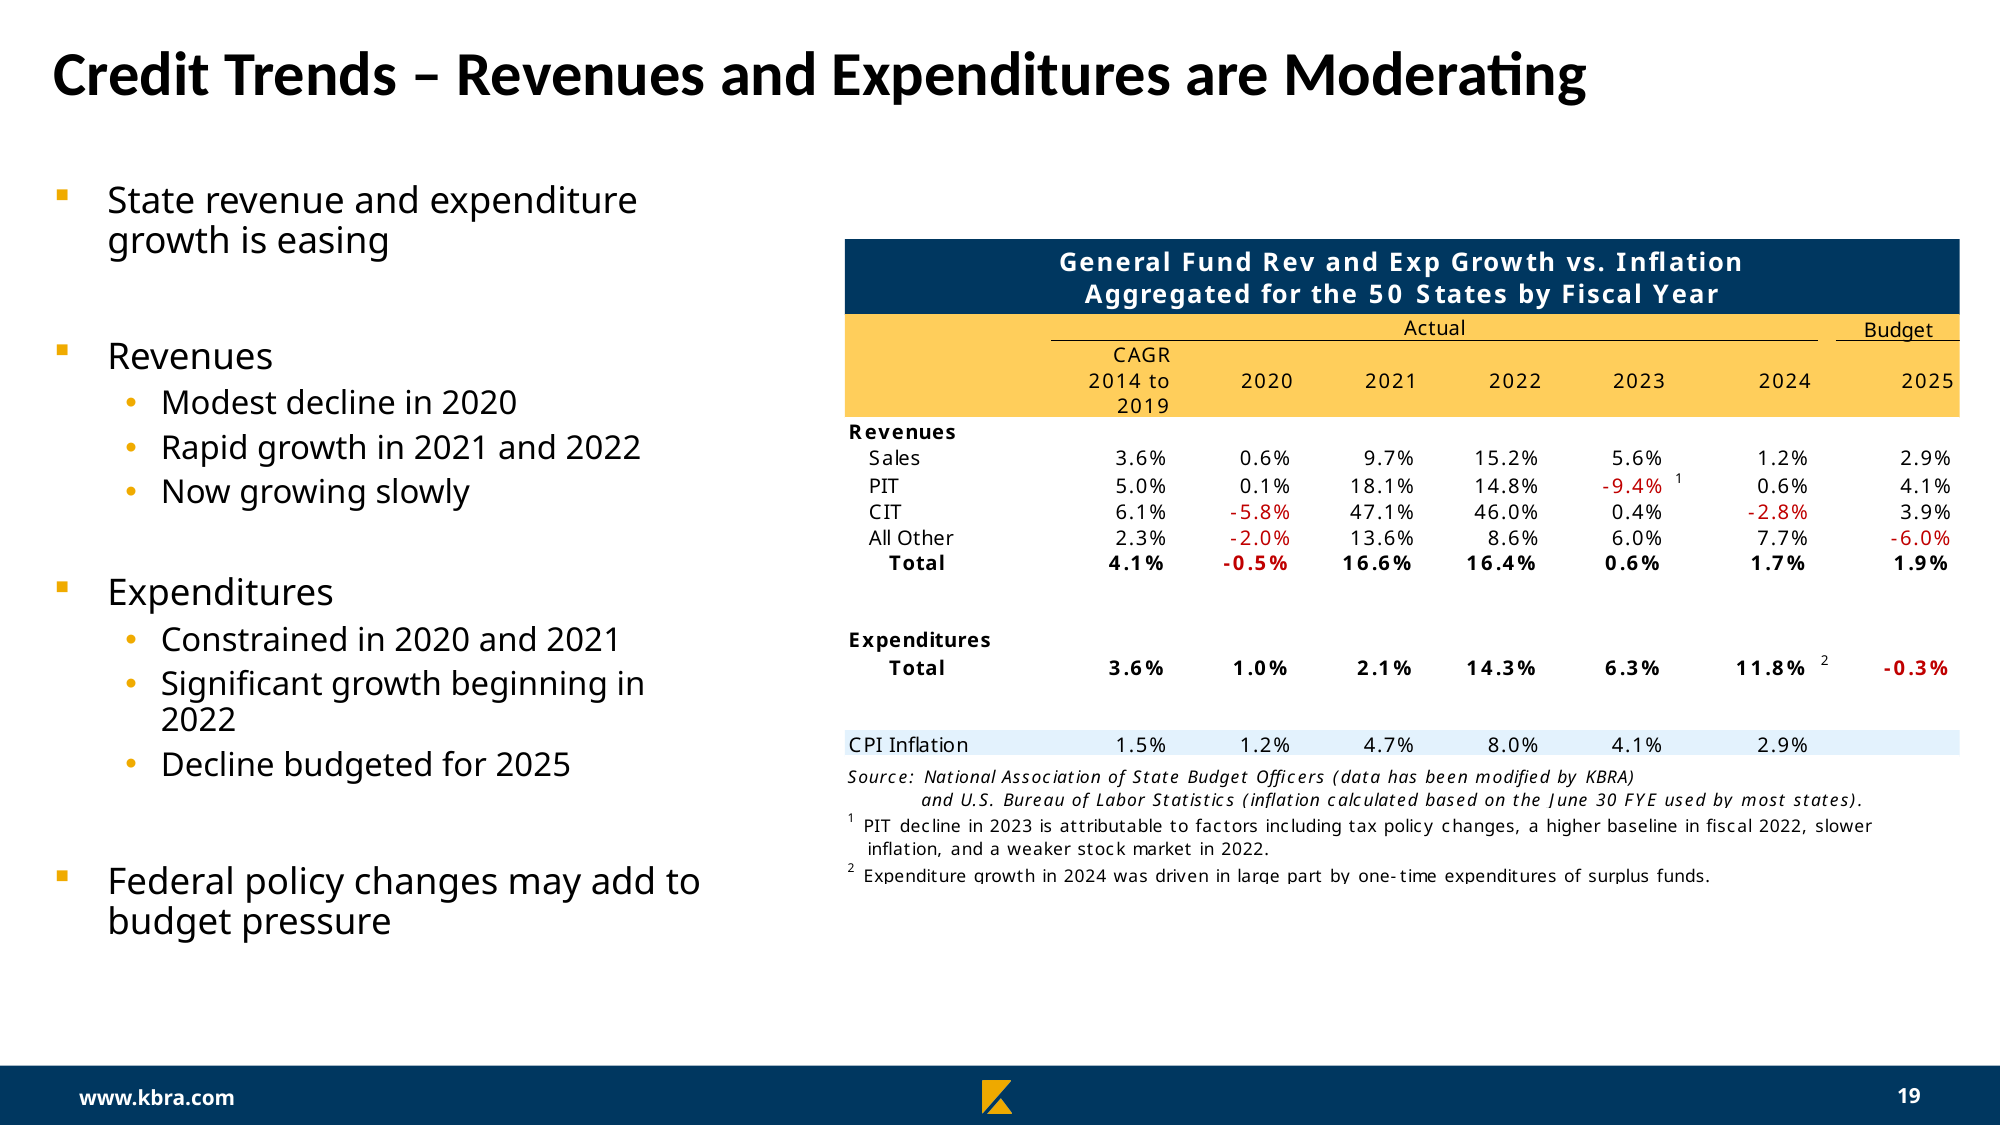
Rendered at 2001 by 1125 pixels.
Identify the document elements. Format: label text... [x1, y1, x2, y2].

list State revenue and expenditure growth is easing Revenues Modest decline in 2020 Rapid growth in 2021 and 2022 Now growing slowly Expenditures Constrained in 2020 and 2021 Significant growth beginning in 2022 Decline budgeted for 2025 Federal policy changes may add to budget pressure [38, 174, 721, 951]
title Credit Trends – Revenues and Expenditures are Moderating [38, 33, 1963, 209]
picture [843, 238, 1962, 887]
picture [982, 1080, 1012, 1114]
